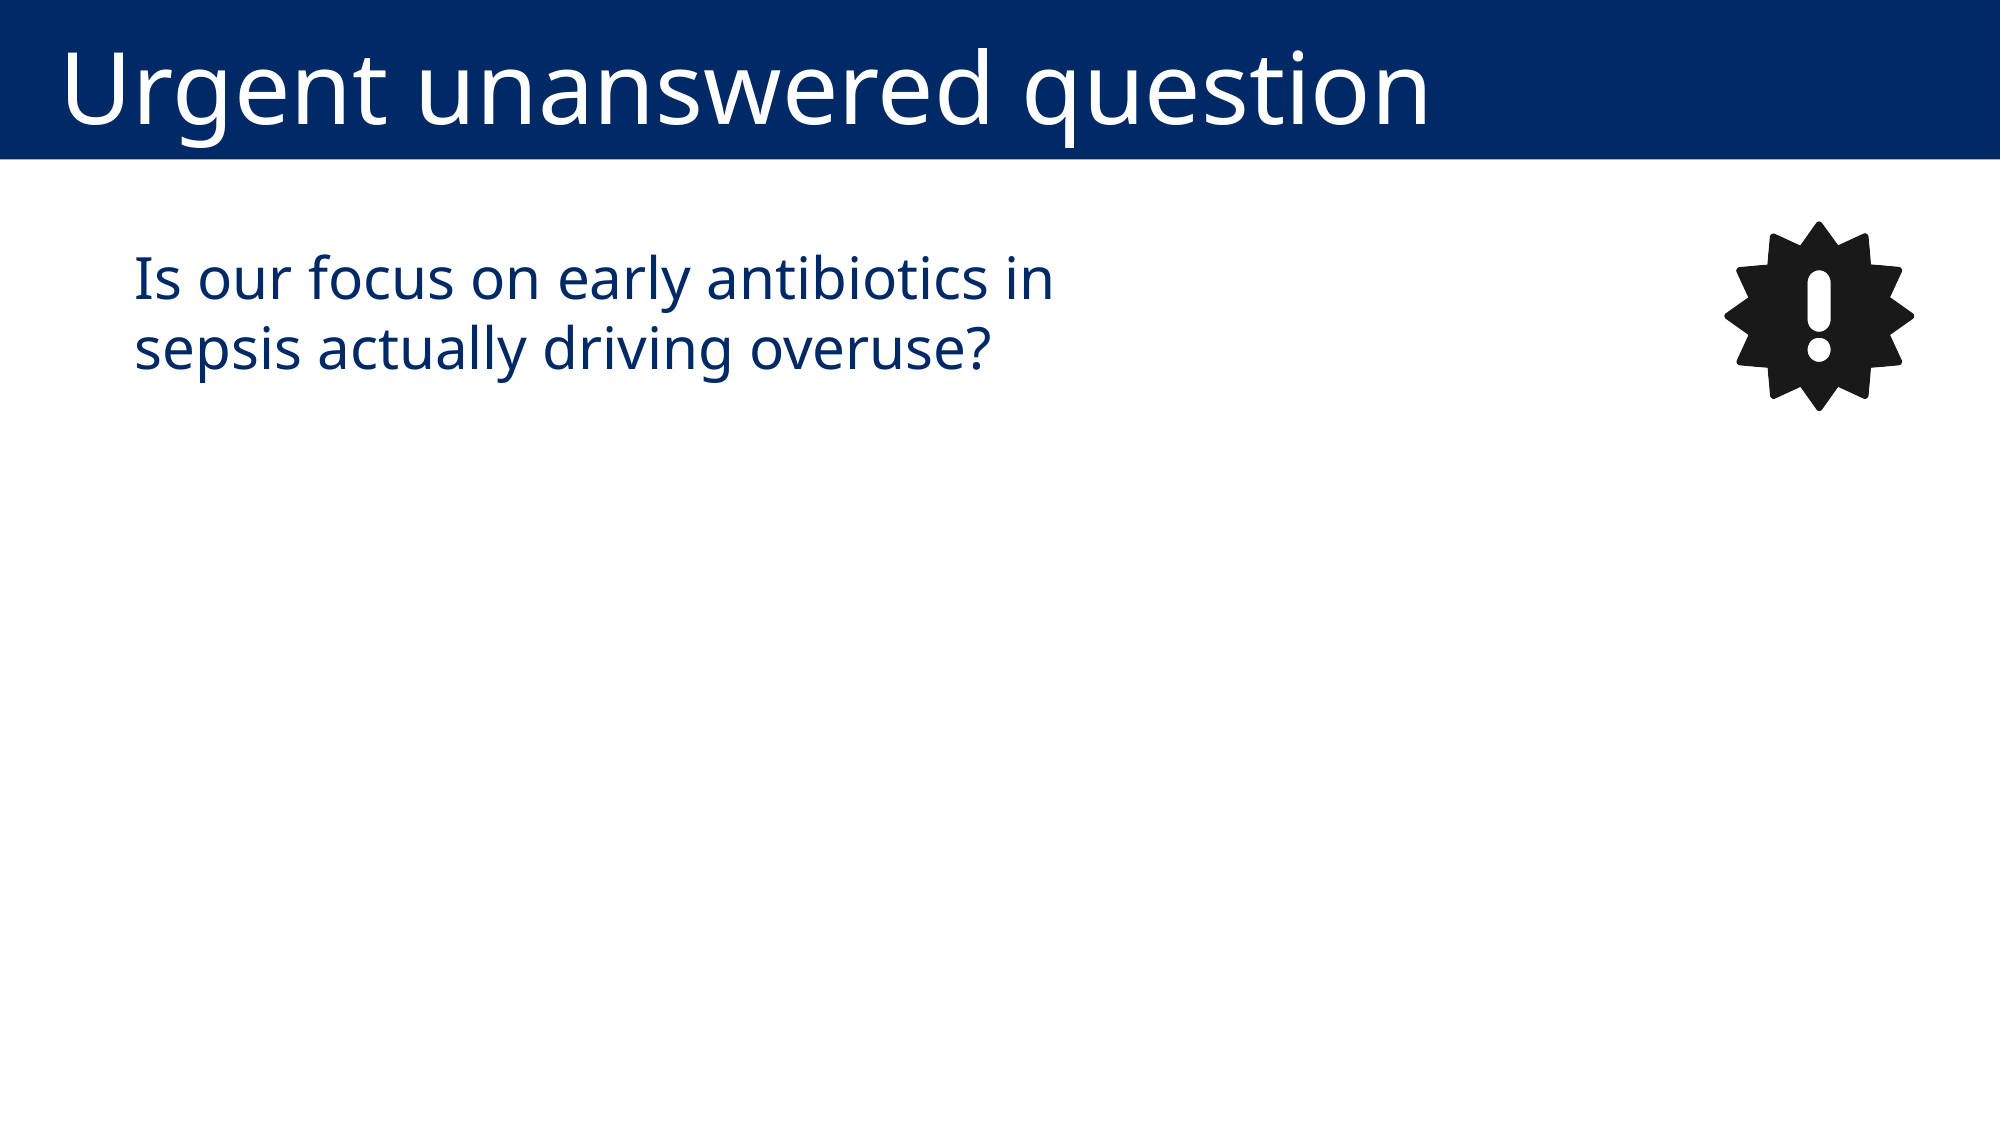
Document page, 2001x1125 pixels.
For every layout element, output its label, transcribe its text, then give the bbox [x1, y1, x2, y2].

picture [1710, 206, 1929, 425]
list Is our focus on early antibiotics in sepsis actually driving overuse? [120, 234, 1174, 1125]
title Urgent unanswered question [45, 17, 1955, 148]
